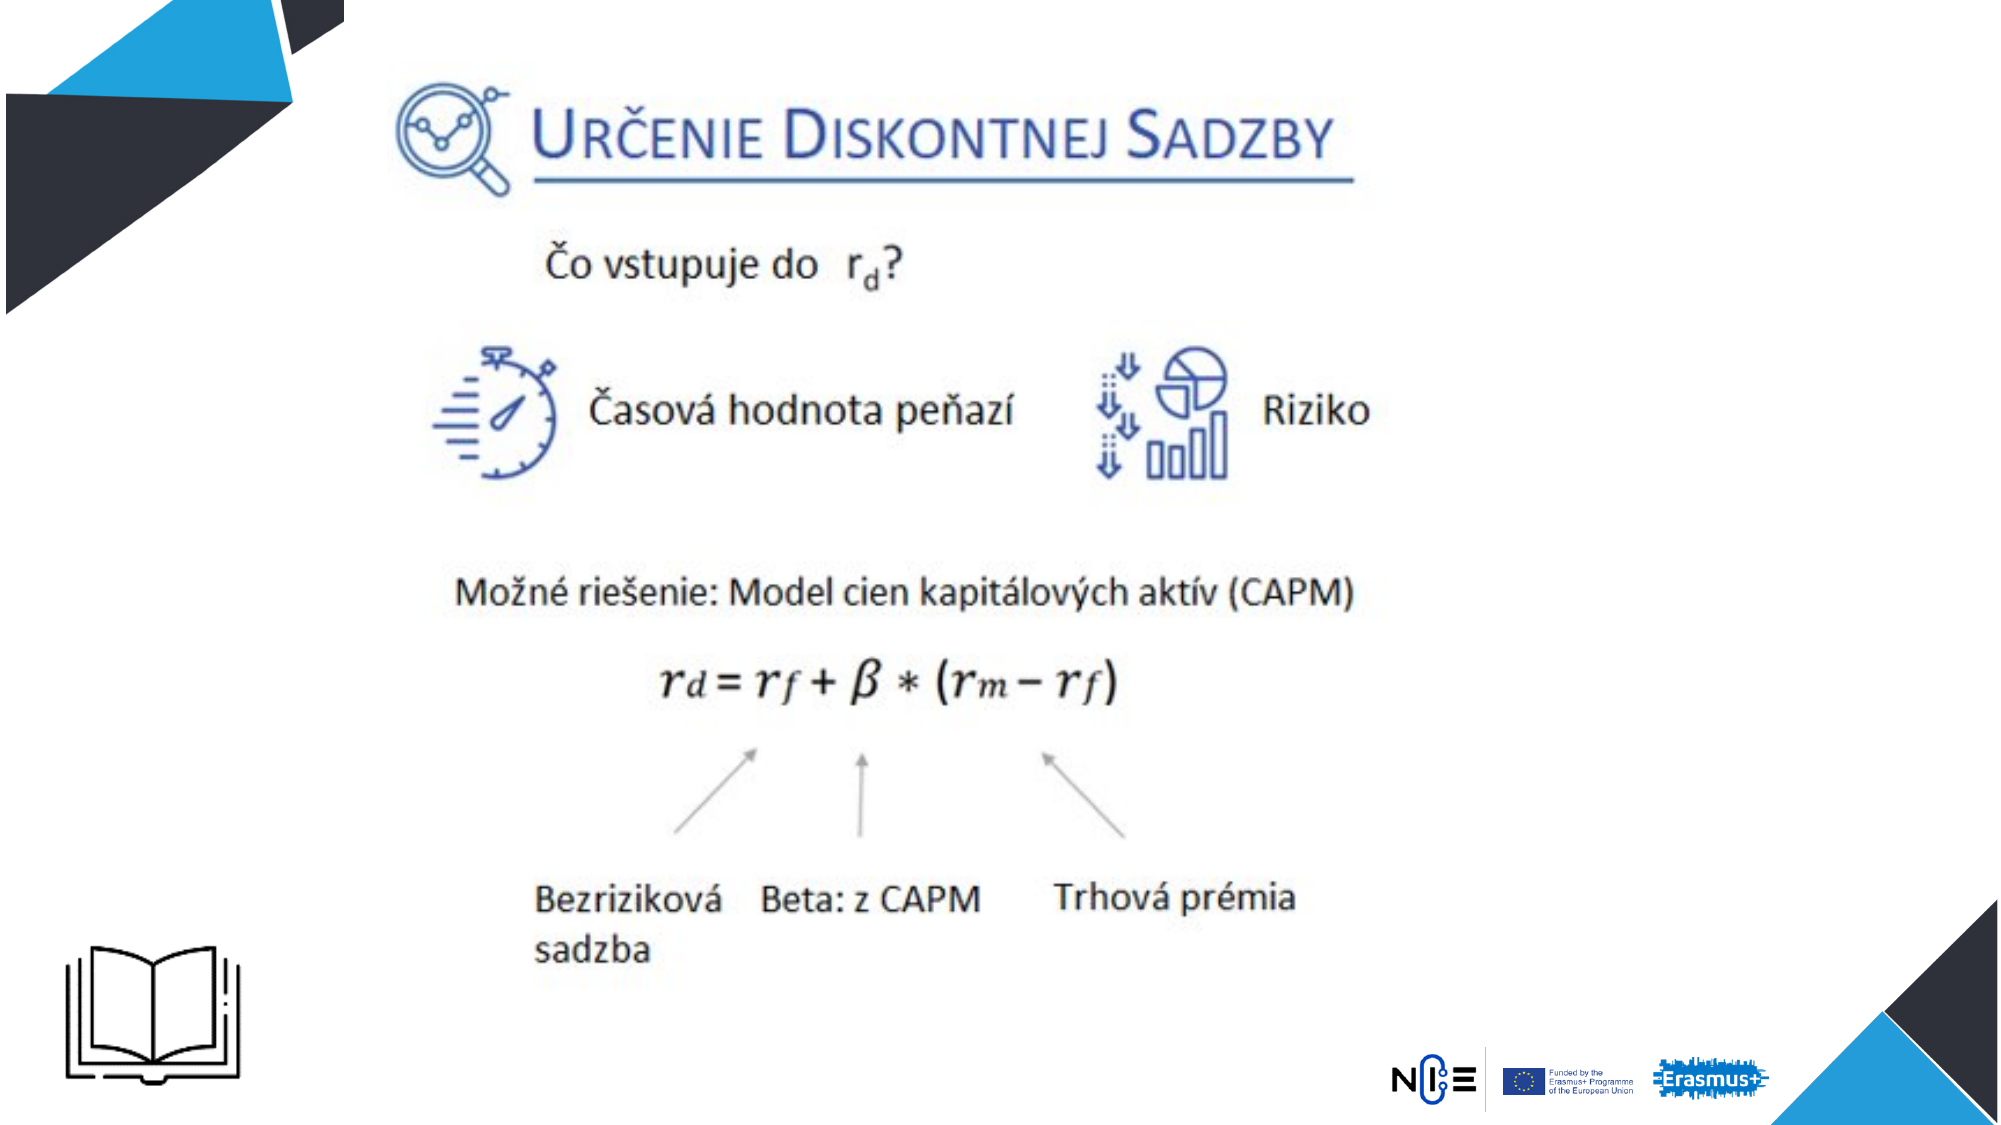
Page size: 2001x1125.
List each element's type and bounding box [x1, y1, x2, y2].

picture [6, 0, 344, 318]
picture [63, 938, 246, 1091]
picture [1375, 895, 2000, 1125]
picture [387, 61, 1430, 1026]
